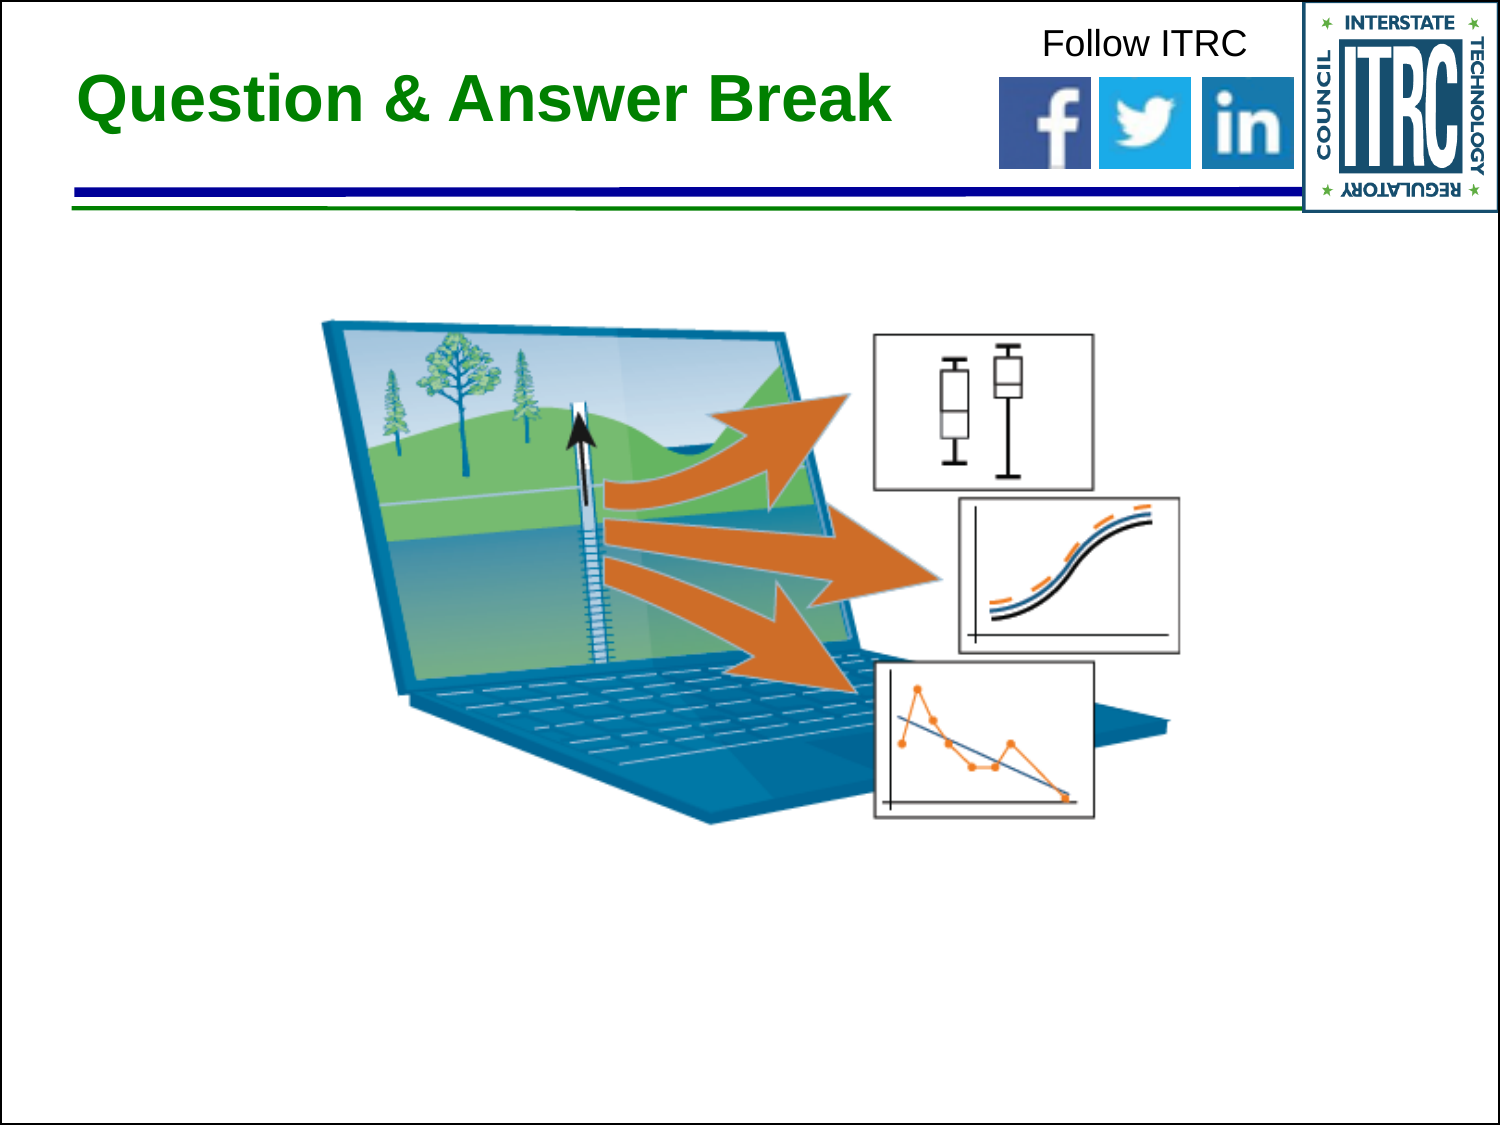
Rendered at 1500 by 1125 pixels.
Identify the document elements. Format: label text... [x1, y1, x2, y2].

picture [1302, 2, 1498, 213]
picture [299, 299, 1200, 844]
title Question & Answer Break [61, 15, 1307, 188]
picture [1099, 77, 1191, 169]
picture [999, 77, 1091, 169]
text_box Follow ITRC [1027, 11, 1263, 71]
picture [1202, 77, 1294, 169]
